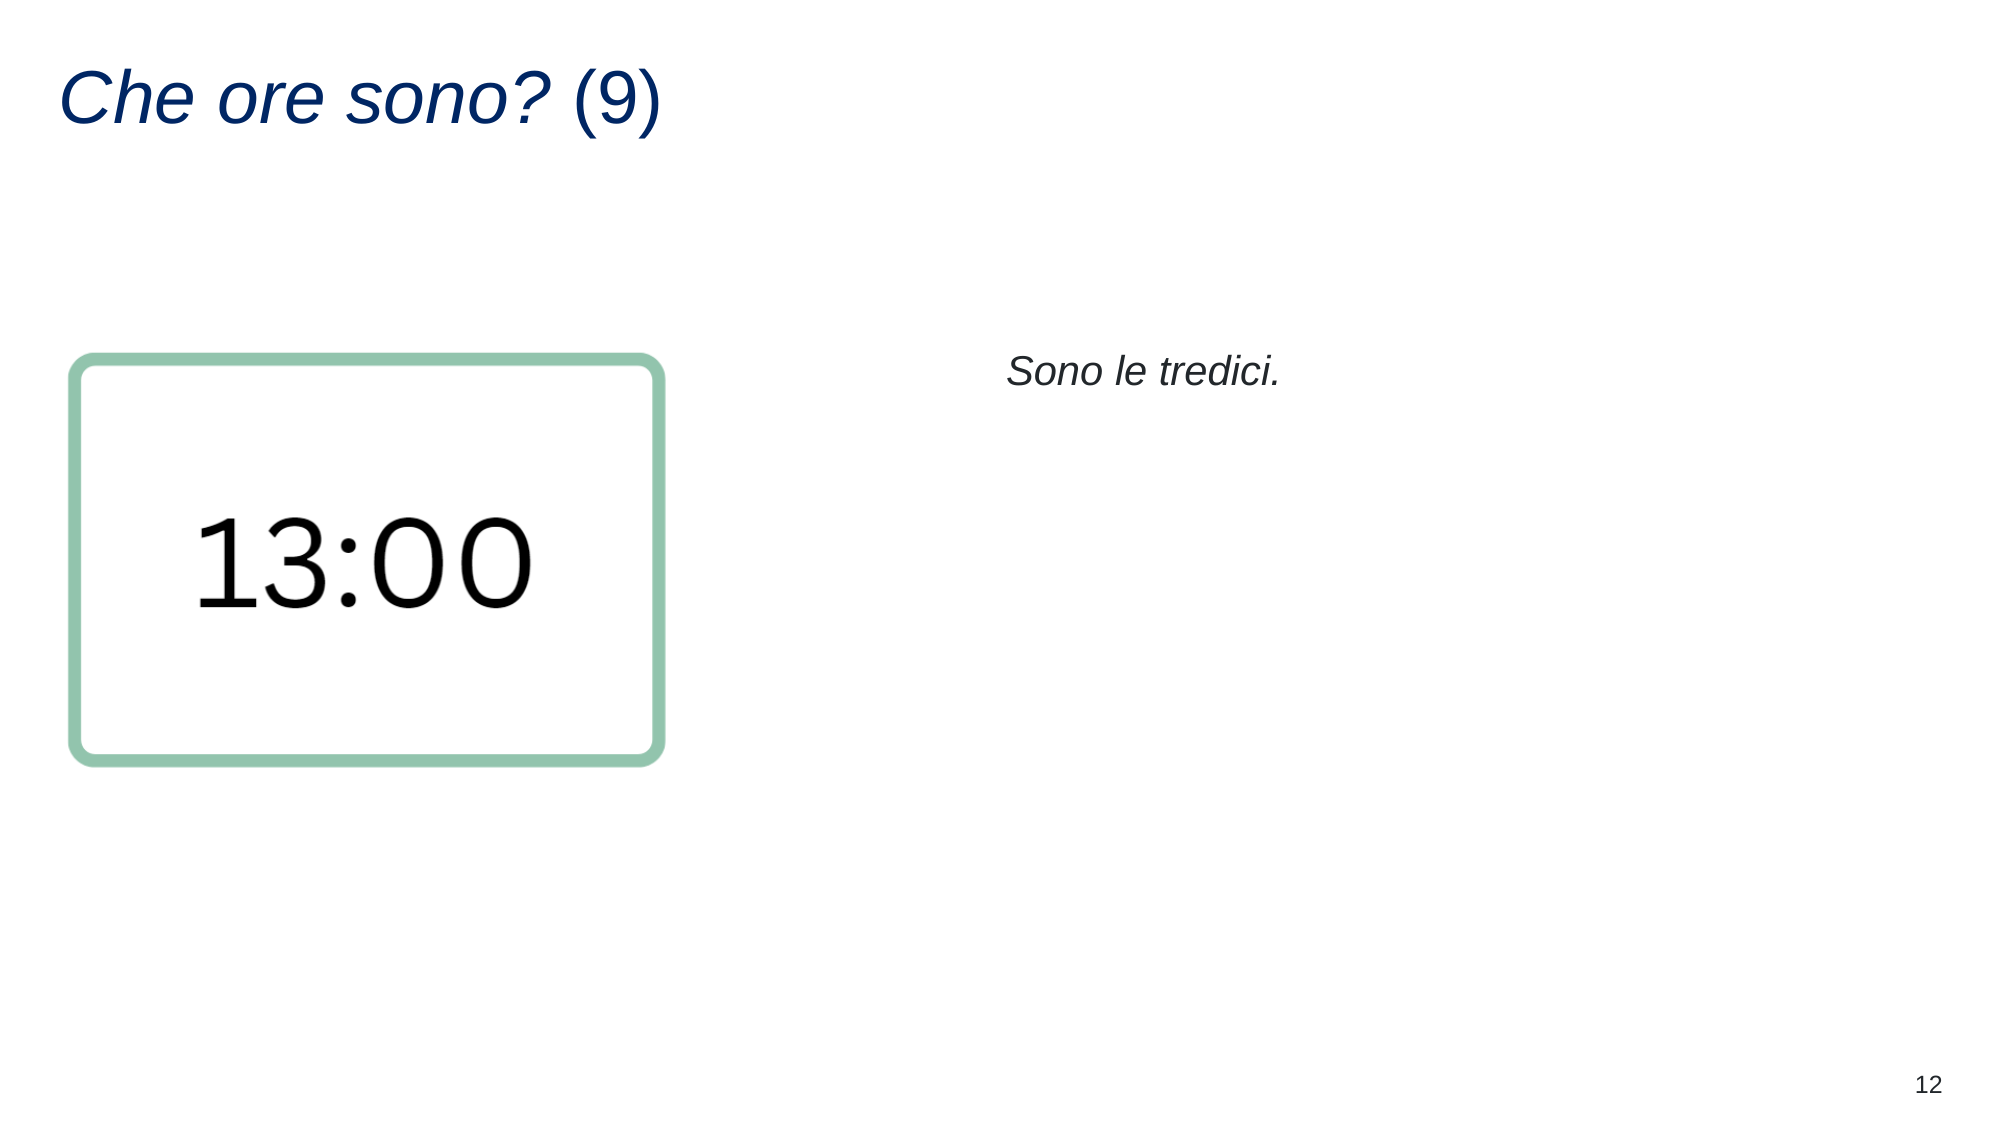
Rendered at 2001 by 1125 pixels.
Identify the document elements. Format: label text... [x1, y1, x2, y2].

picture [58, 335, 672, 773]
slide_number 12 [1824, 1068, 1943, 1099]
title Che ore sono? (9) [59, 59, 1943, 149]
text_box Sono le tredici. [1006, 343, 1945, 603]
